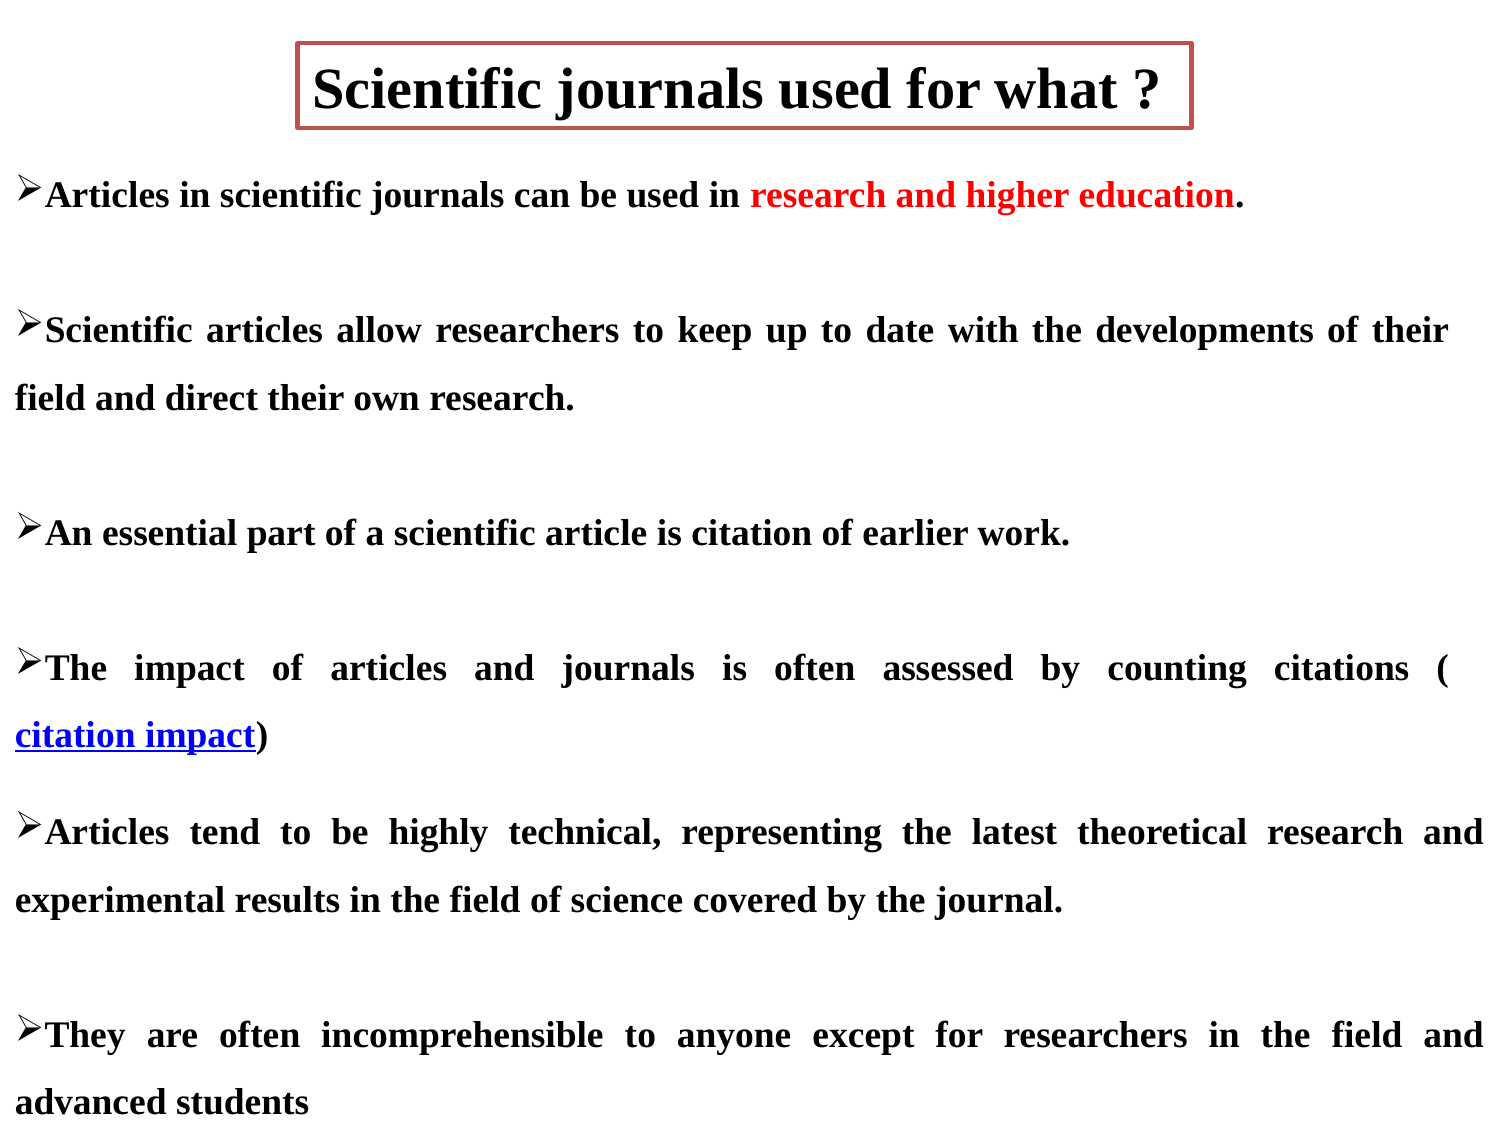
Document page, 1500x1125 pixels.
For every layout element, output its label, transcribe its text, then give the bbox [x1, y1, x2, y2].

text_box Scientific journals used for what ? [295, 41, 1194, 130]
text_box Articles in scientific journals can be used in research and higher education. Scientific articles allow researchers to keep up to date with the developments of their field and direct their own research. An essential part of a scientific article is citation of earlier work. The impact of articles and journals is often assessed by counting citations (citation impact) [0, 140, 1465, 763]
text_box Articles tend to be highly technical, representing the latest theoretical research and experimental results in the field of science covered by the journal. They are often incomprehensible to anyone except for researchers in the field and advanced students [0, 777, 1500, 1125]
